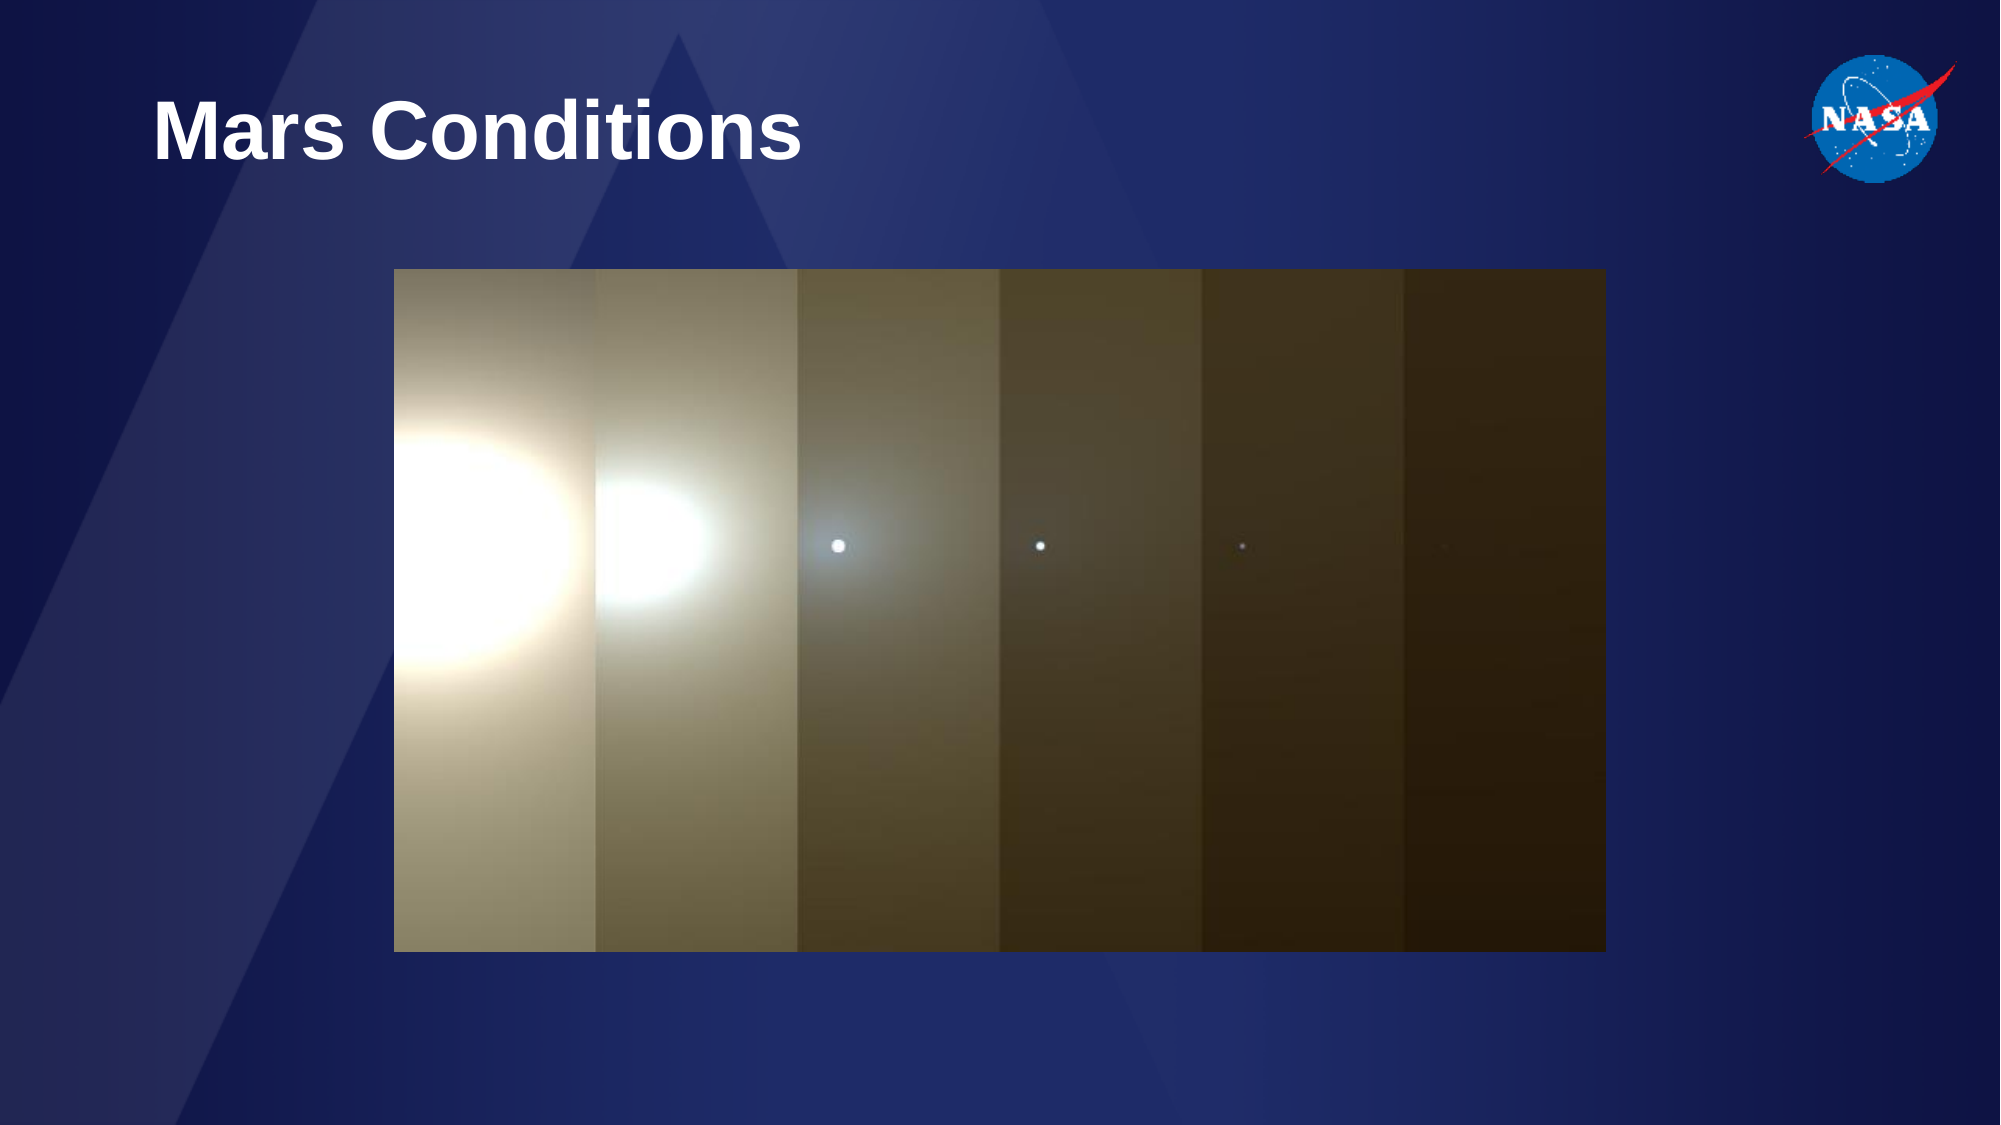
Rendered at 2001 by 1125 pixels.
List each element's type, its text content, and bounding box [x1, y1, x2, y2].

picture [0, 0, 2000, 1125]
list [394, 269, 1606, 952]
title Mars Conditions [137, 59, 1863, 207]
